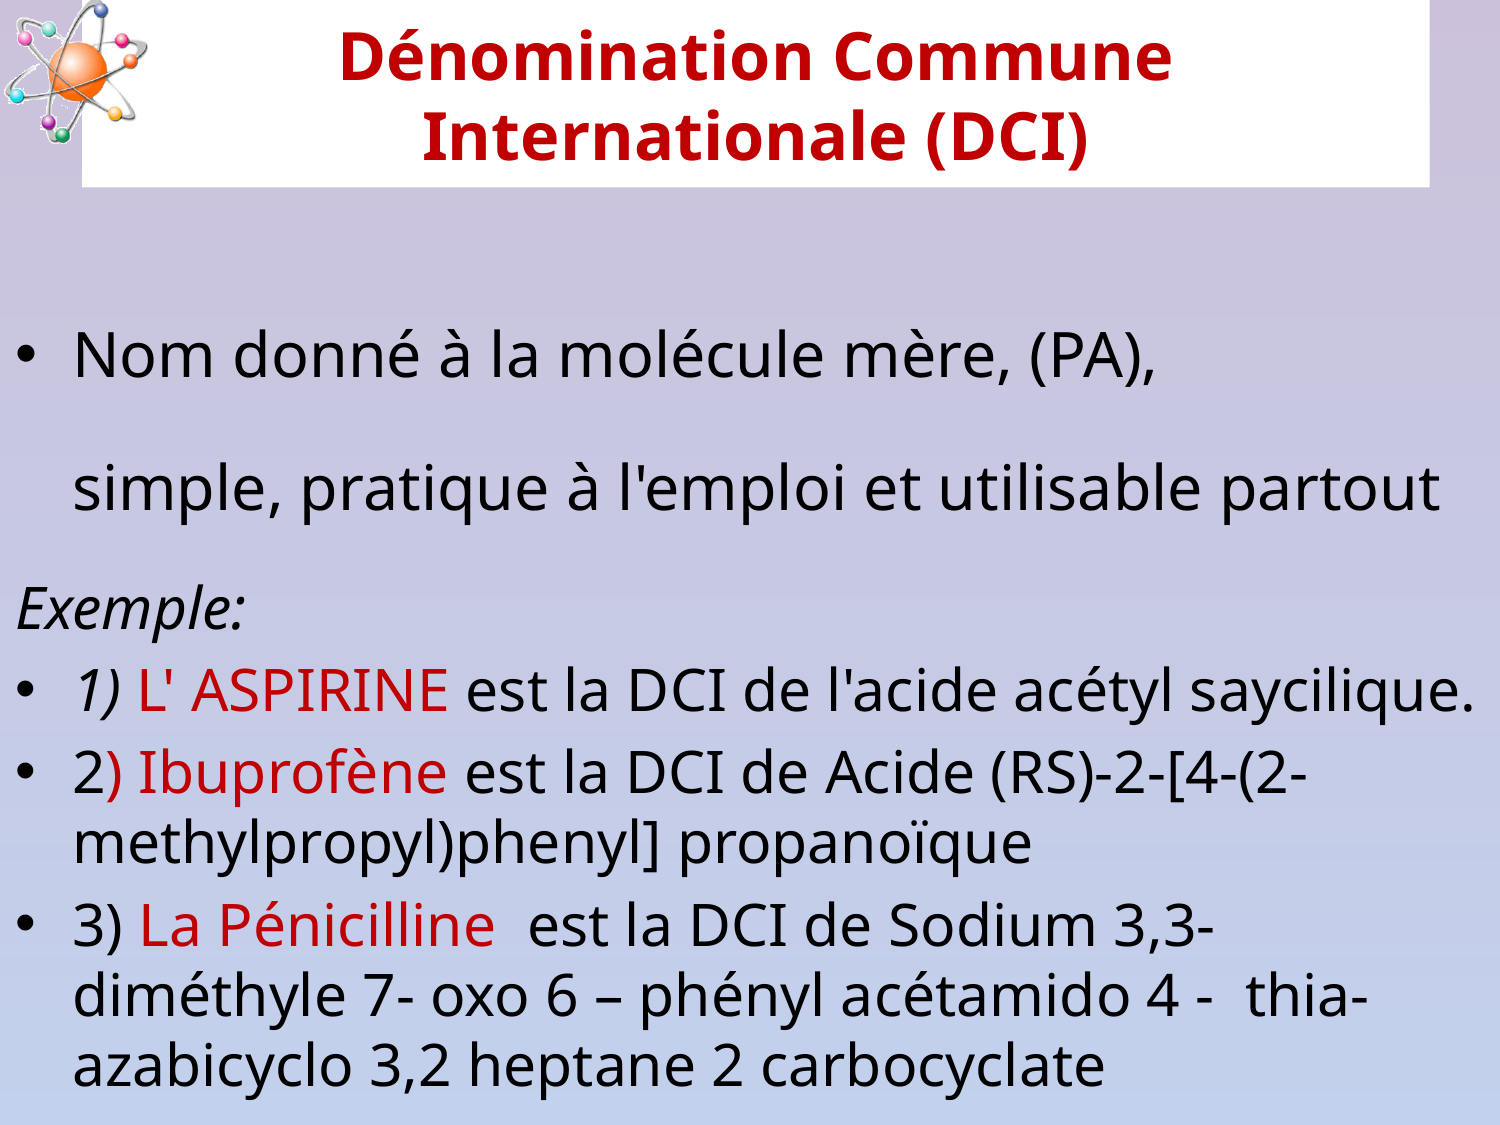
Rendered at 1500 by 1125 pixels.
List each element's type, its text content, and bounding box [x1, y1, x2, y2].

list Nom donné à la molécule mère, (PA), simple, pratique à l'emploi et utilisable partout Exemple: 1) L' ASPIRINE est la DCI de l'acide acétyl saycilique. 2) Ibuprofène est la DCI de Acide (RS)-2-[4-(2-methylpropyl)phenyl] propanoïque 3) La Pénicilline est la DCI de Sodium 3,3- diméthyle 7- oxo 6 – phényl acétamido 4 - thia-azabicyclo 3,2 heptane 2 carbocyclate [0, 262, 1500, 1125]
title Dénomination Commune Internationale (DCI) [80, 0, 1432, 190]
picture [0, 0, 148, 144]
